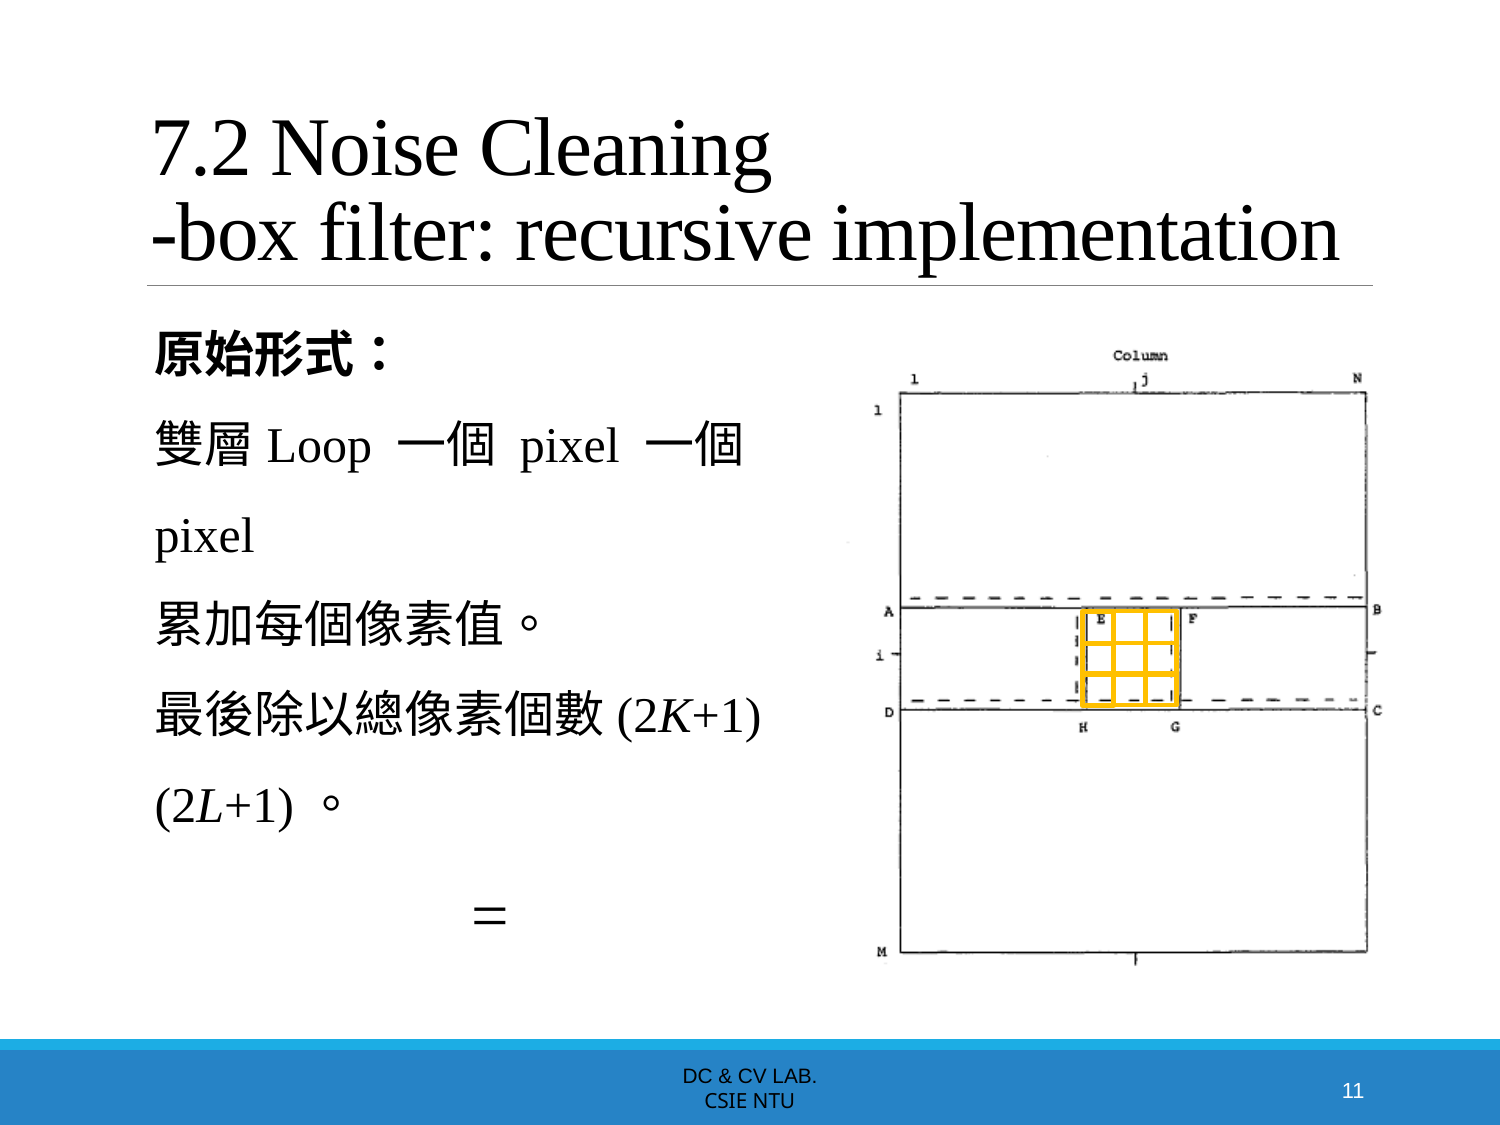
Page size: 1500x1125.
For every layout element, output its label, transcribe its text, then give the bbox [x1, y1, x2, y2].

title 7.2 Noise Cleaning -box filter: recursive implementation [135, 47, 1373, 285]
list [842, 339, 1412, 977]
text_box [1081, 610, 1178, 707]
footer DC & CV Lab. CSIE NTU [512, 1050, 988, 1125]
slide_number 11 [1218, 1059, 1380, 1120]
